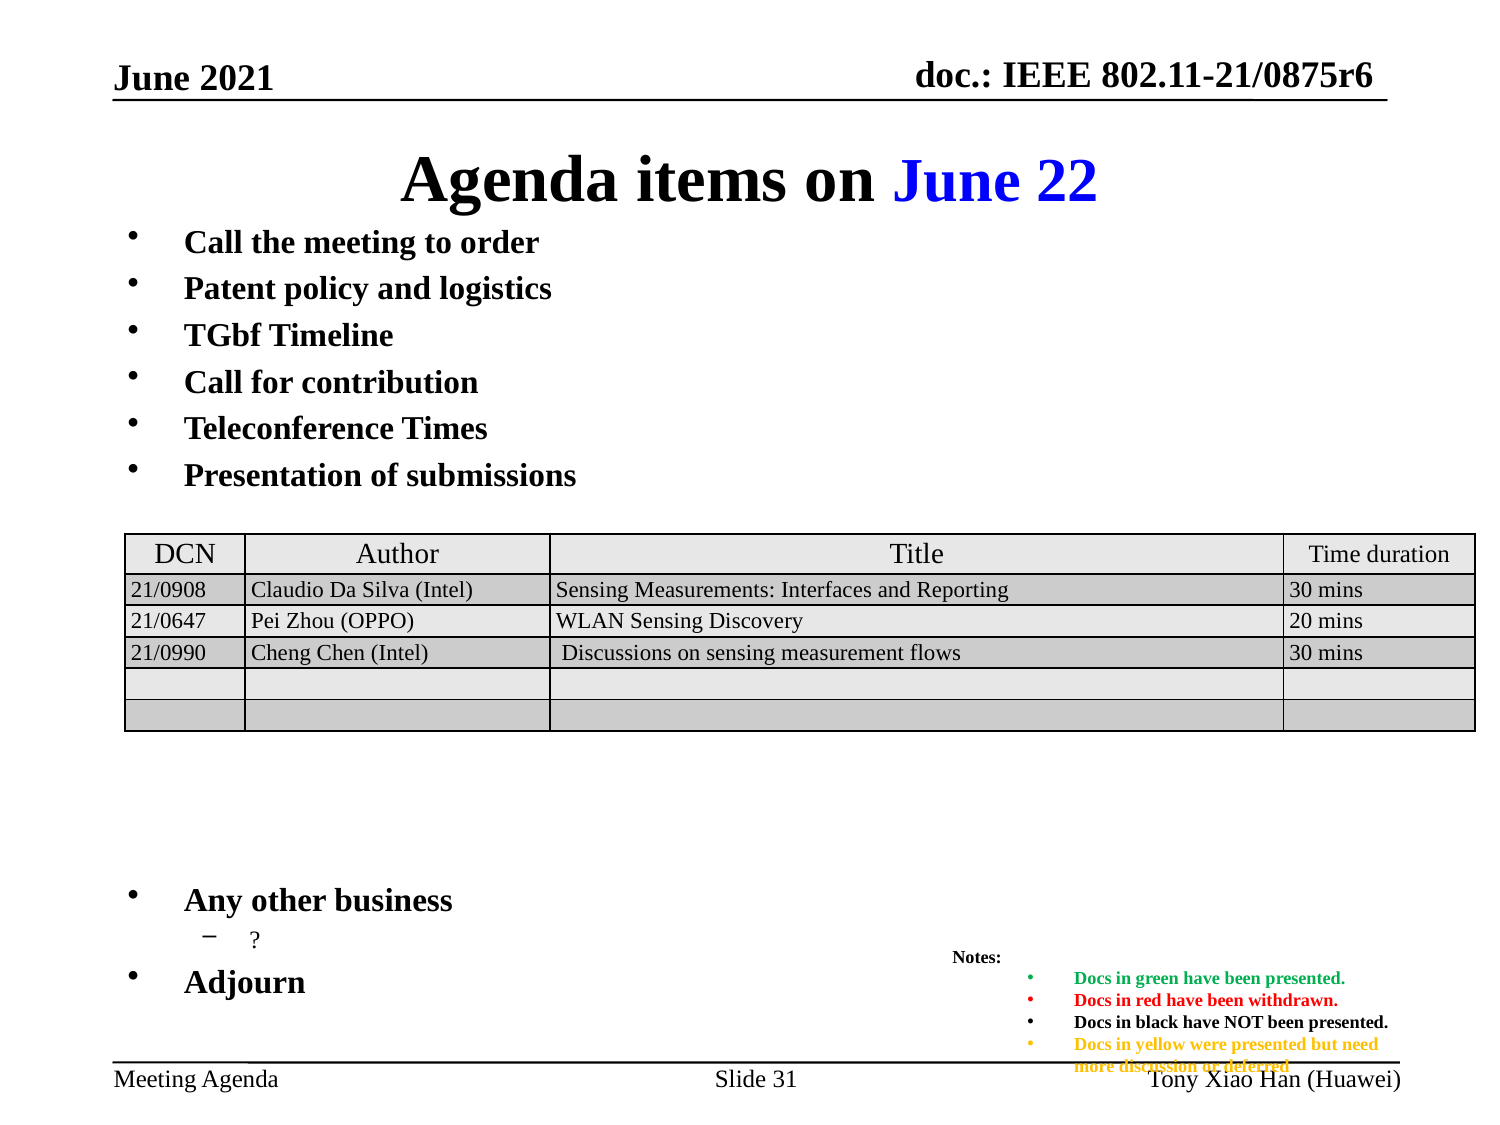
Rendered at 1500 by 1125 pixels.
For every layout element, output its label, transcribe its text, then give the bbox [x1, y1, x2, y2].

table_cell [1284, 669, 1474, 699]
table_cell [1284, 700, 1474, 730]
table_cell [246, 669, 549, 699]
table_header DCN [126, 535, 244, 573]
table_header Author [246, 535, 549, 573]
table_header Time duration [1284, 535, 1474, 573]
text_box Call the meeting to order Patent policy and logistics TGbf Timeline Call for contribution Teleconference Times Presentation of submissions Any other business ? Adjourn [112, 212, 1450, 1058]
table_cell Cheng Chen (Intel) [246, 638, 549, 667]
text_box Notes: Docs in green have been presented. Docs in red have been withdrawn. Docs in black have NOT been presented. Docs in yellow were presented but need more discussion or deferred [937, 937, 1425, 1088]
table_cell Discussions on sensing measurement flows [551, 638, 1283, 667]
table_cell [551, 700, 1283, 730]
text_box Agenda items on June 22 [112, 87, 1388, 212]
footer Tony Xiao Han (Huawei) [999, 1088, 1402, 1093]
table_cell Sensing Measurements: Interfaces and Reporting [551, 575, 1283, 604]
table_cell 30 mins [1284, 638, 1474, 667]
table_cell WLAN Sensing Discovery [551, 606, 1283, 636]
table_cell [246, 700, 549, 730]
table_cell Claudio Da Silva (Intel) [246, 575, 549, 604]
slide_number Slide 31 [712, 1061, 800, 1093]
table_cell [126, 700, 244, 730]
table_cell [126, 669, 244, 699]
table_cell Pei Zhou (OPPO) [246, 606, 549, 636]
table_cell 21/0990 [126, 638, 244, 667]
table_cell 21/0908 [126, 575, 244, 604]
table_cell 20 mins [1284, 606, 1474, 636]
table_header Title [551, 535, 1283, 573]
table_cell [551, 669, 1283, 699]
table_cell 21/0647 [126, 606, 244, 636]
table_cell 30 mins [1284, 575, 1474, 604]
